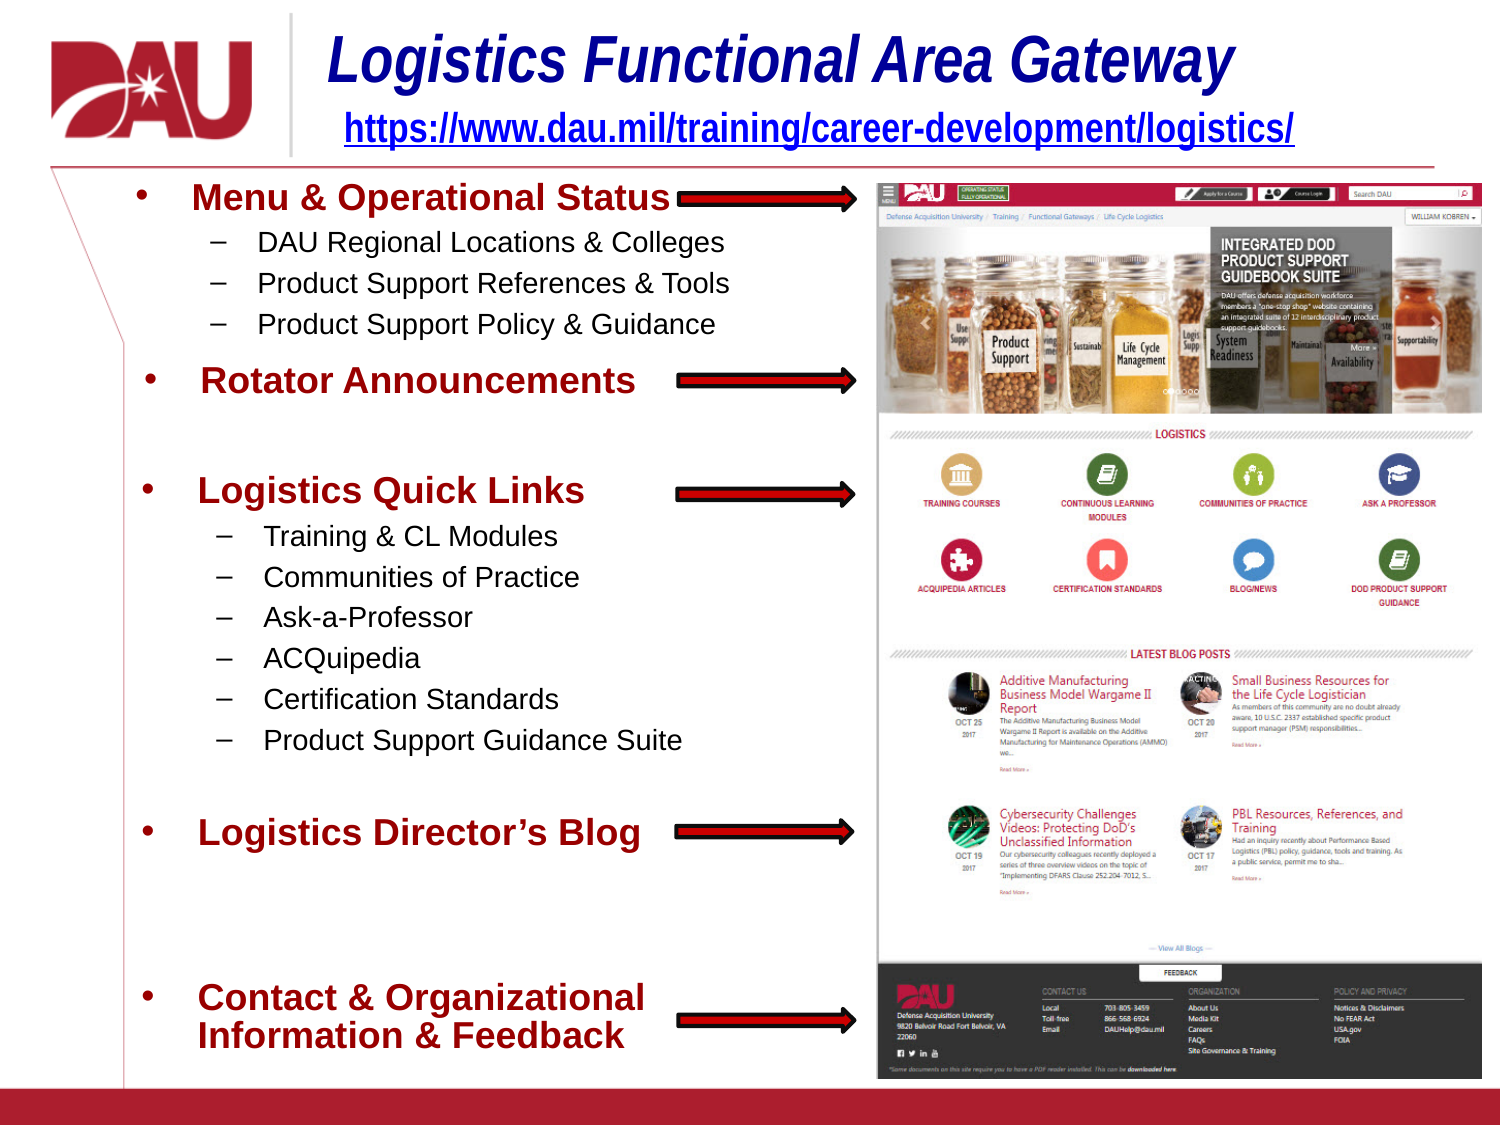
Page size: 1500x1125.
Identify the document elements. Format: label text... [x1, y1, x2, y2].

text_box Rotator Announcements [129, 348, 652, 409]
text_box https://www.dau.mil/training/career-development/logistics/ [328, 100, 1310, 159]
text_box [676, 185, 858, 213]
list Menu & Operational Status DAU Regional Locations & Colleges Product Support References & Tools Product Support Policy & Guidance [120, 165, 758, 354]
text_box [703, 1006, 857, 1034]
text_box Logistics Quick Links Training & CL Modules Communities of Practice Ask-a-Professor ACQuipedia Certification Standards Product Support Guidance Suite [126, 458, 871, 764]
text_box Logistics Director’s Blog [126, 807, 779, 899]
text_box [779, 818, 855, 846]
picture [0, 0, 1500, 1125]
text_box Contact & Organizational Information & Feedback [126, 971, 703, 1064]
title Logistics Functional Area Gateway [312, 8, 1438, 95]
text_box [676, 367, 857, 395]
